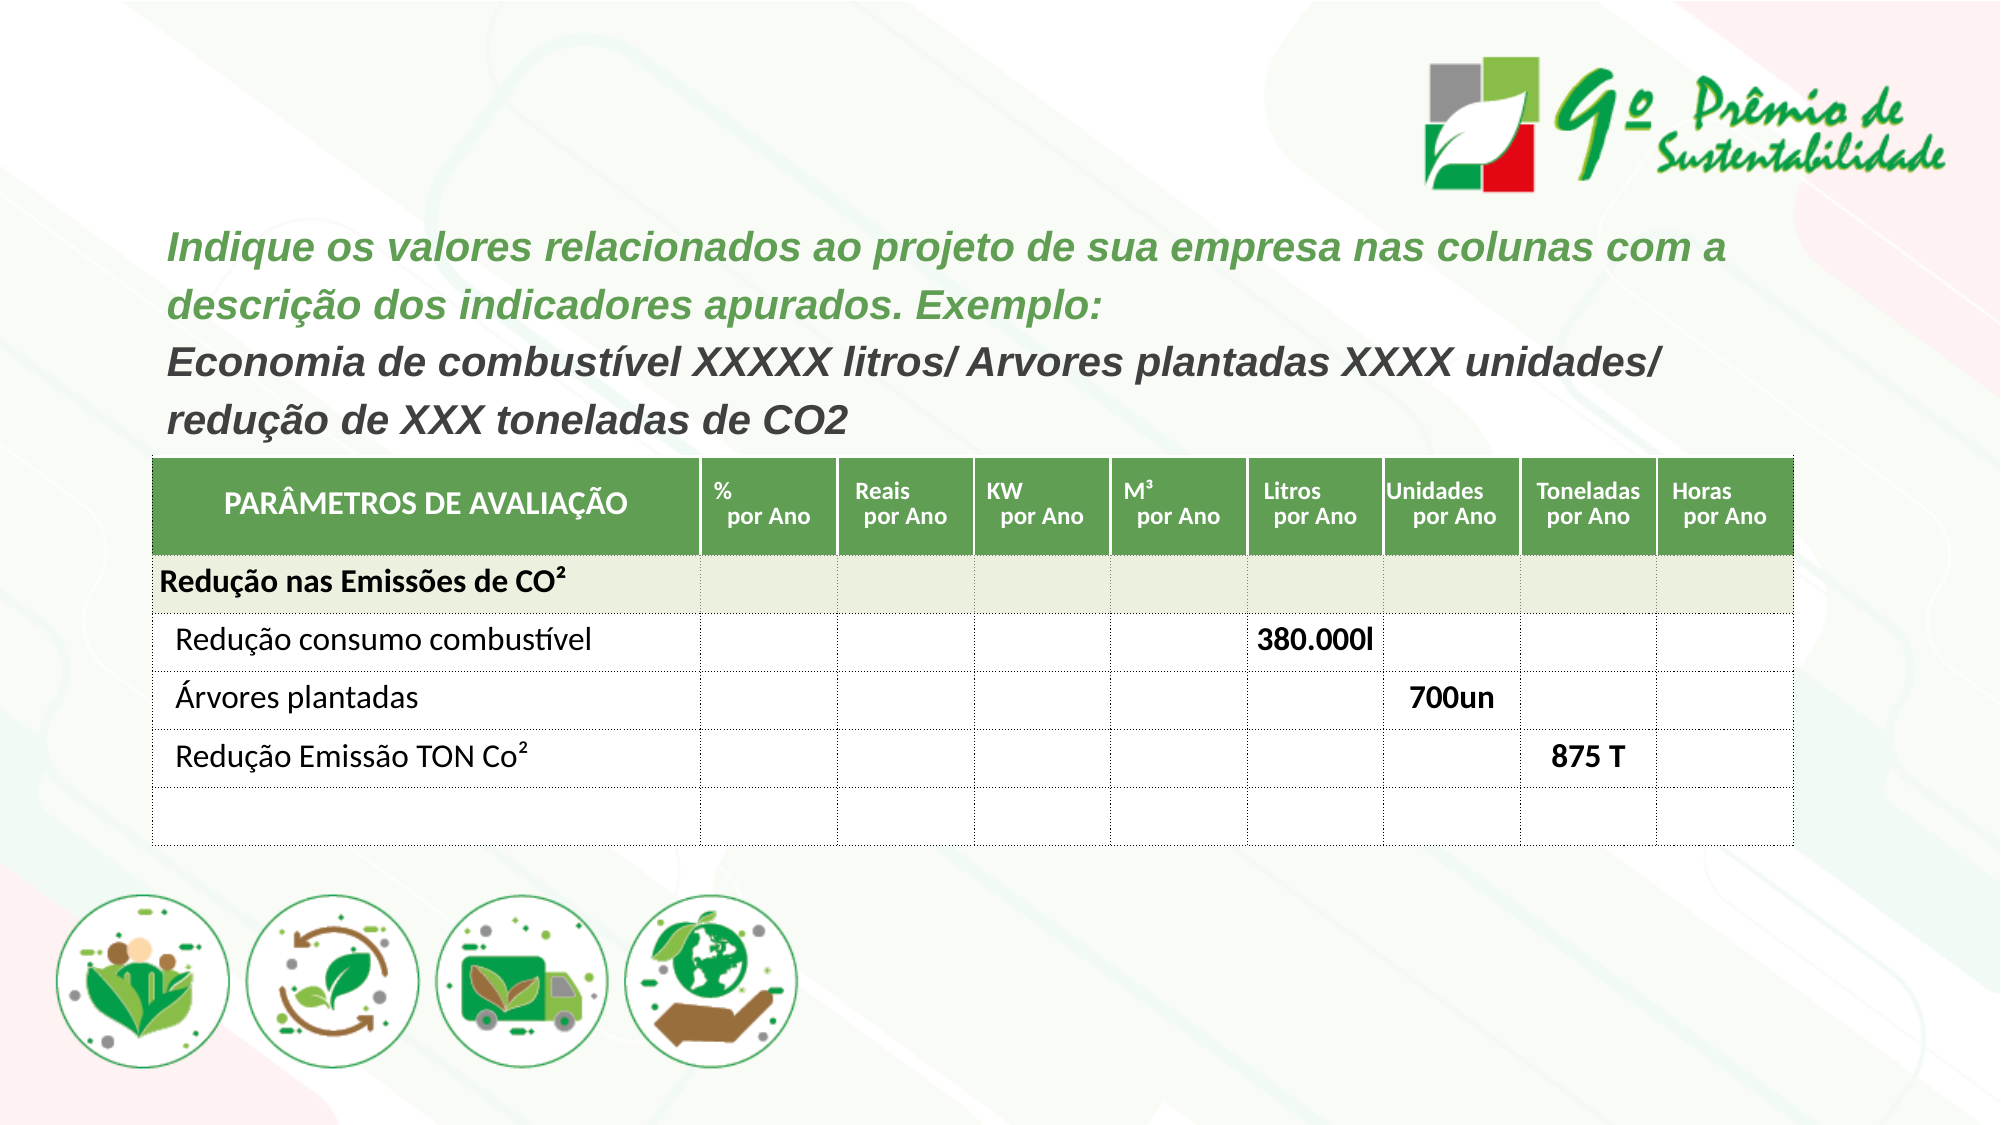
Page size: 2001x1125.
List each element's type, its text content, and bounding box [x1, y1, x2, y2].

table_cell 875 T [1520, 730, 1657, 788]
table_cell [701, 788, 837, 846]
picture [0, 1, 2001, 1125]
table_cell [701, 555, 837, 613]
table_cell Árvores plantadas [152, 671, 701, 730]
table_cell [1247, 555, 1384, 613]
table_header Litros por Ano [1249, 458, 1382, 555]
table_header PARÂMETROS DE AVALIAÇÃO [152, 458, 699, 555]
table_cell Redução consumo combustível [152, 613, 701, 671]
table_cell [152, 788, 701, 846]
table_cell [1520, 613, 1657, 671]
table_cell [837, 730, 974, 788]
table_cell [1657, 555, 1794, 613]
table_cell [1111, 555, 1247, 613]
table_cell [1111, 730, 1247, 788]
table_header Toneladas por Ano [1522, 458, 1656, 555]
table_cell [1657, 788, 1794, 846]
table_cell [1520, 788, 1657, 846]
table_cell [1657, 613, 1794, 671]
table_cell [701, 671, 837, 730]
table_cell Redução Emissão TON Co² [152, 730, 701, 788]
table_cell [974, 730, 1111, 788]
table_cell [837, 613, 974, 671]
table_cell Redução nas Emissões de CO² [152, 555, 701, 613]
table_cell [974, 613, 1111, 671]
table_cell [837, 788, 974, 846]
table_cell [1657, 671, 1794, 730]
table_cell [1247, 730, 1384, 788]
table_cell [1384, 788, 1520, 846]
table_cell [974, 555, 1111, 613]
table_header M³ por Ano [1112, 458, 1246, 555]
table_cell [1384, 613, 1520, 671]
table_cell 380.000l [1247, 613, 1384, 671]
table_cell [1111, 788, 1247, 846]
table_header KW por Ano [975, 458, 1109, 555]
table_cell 700un [1384, 671, 1520, 730]
table_cell [974, 671, 1111, 730]
table_cell [701, 730, 837, 788]
table_cell [837, 555, 974, 613]
table_cell [1111, 613, 1247, 671]
table_cell [1520, 671, 1657, 730]
table_cell [701, 613, 837, 671]
table_cell [1111, 671, 1247, 730]
text_box Indique os valores relacionados ao projeto de sua empresa nas colunas com a descrição dos indicadores apurados. Exemplo: Economia de combustível XXXXX litros/ Arvores plantadas XXXX unidades/ redução de XXX toneladas de CO2 [152, 205, 1771, 451]
table_cell [974, 788, 1111, 846]
table_cell [1520, 555, 1657, 613]
table_cell [1657, 730, 1794, 788]
table_cell [1384, 555, 1520, 613]
table_cell [1384, 730, 1520, 788]
table_header Unidades por Ano [1385, 458, 1519, 555]
table_header % por Ano [702, 458, 836, 555]
table_header Reais por Ano [839, 458, 973, 555]
table_cell [1247, 788, 1384, 846]
table_header Horas por Ano [1658, 458, 1794, 555]
table_cell [837, 671, 974, 730]
table_cell [1247, 671, 1384, 730]
